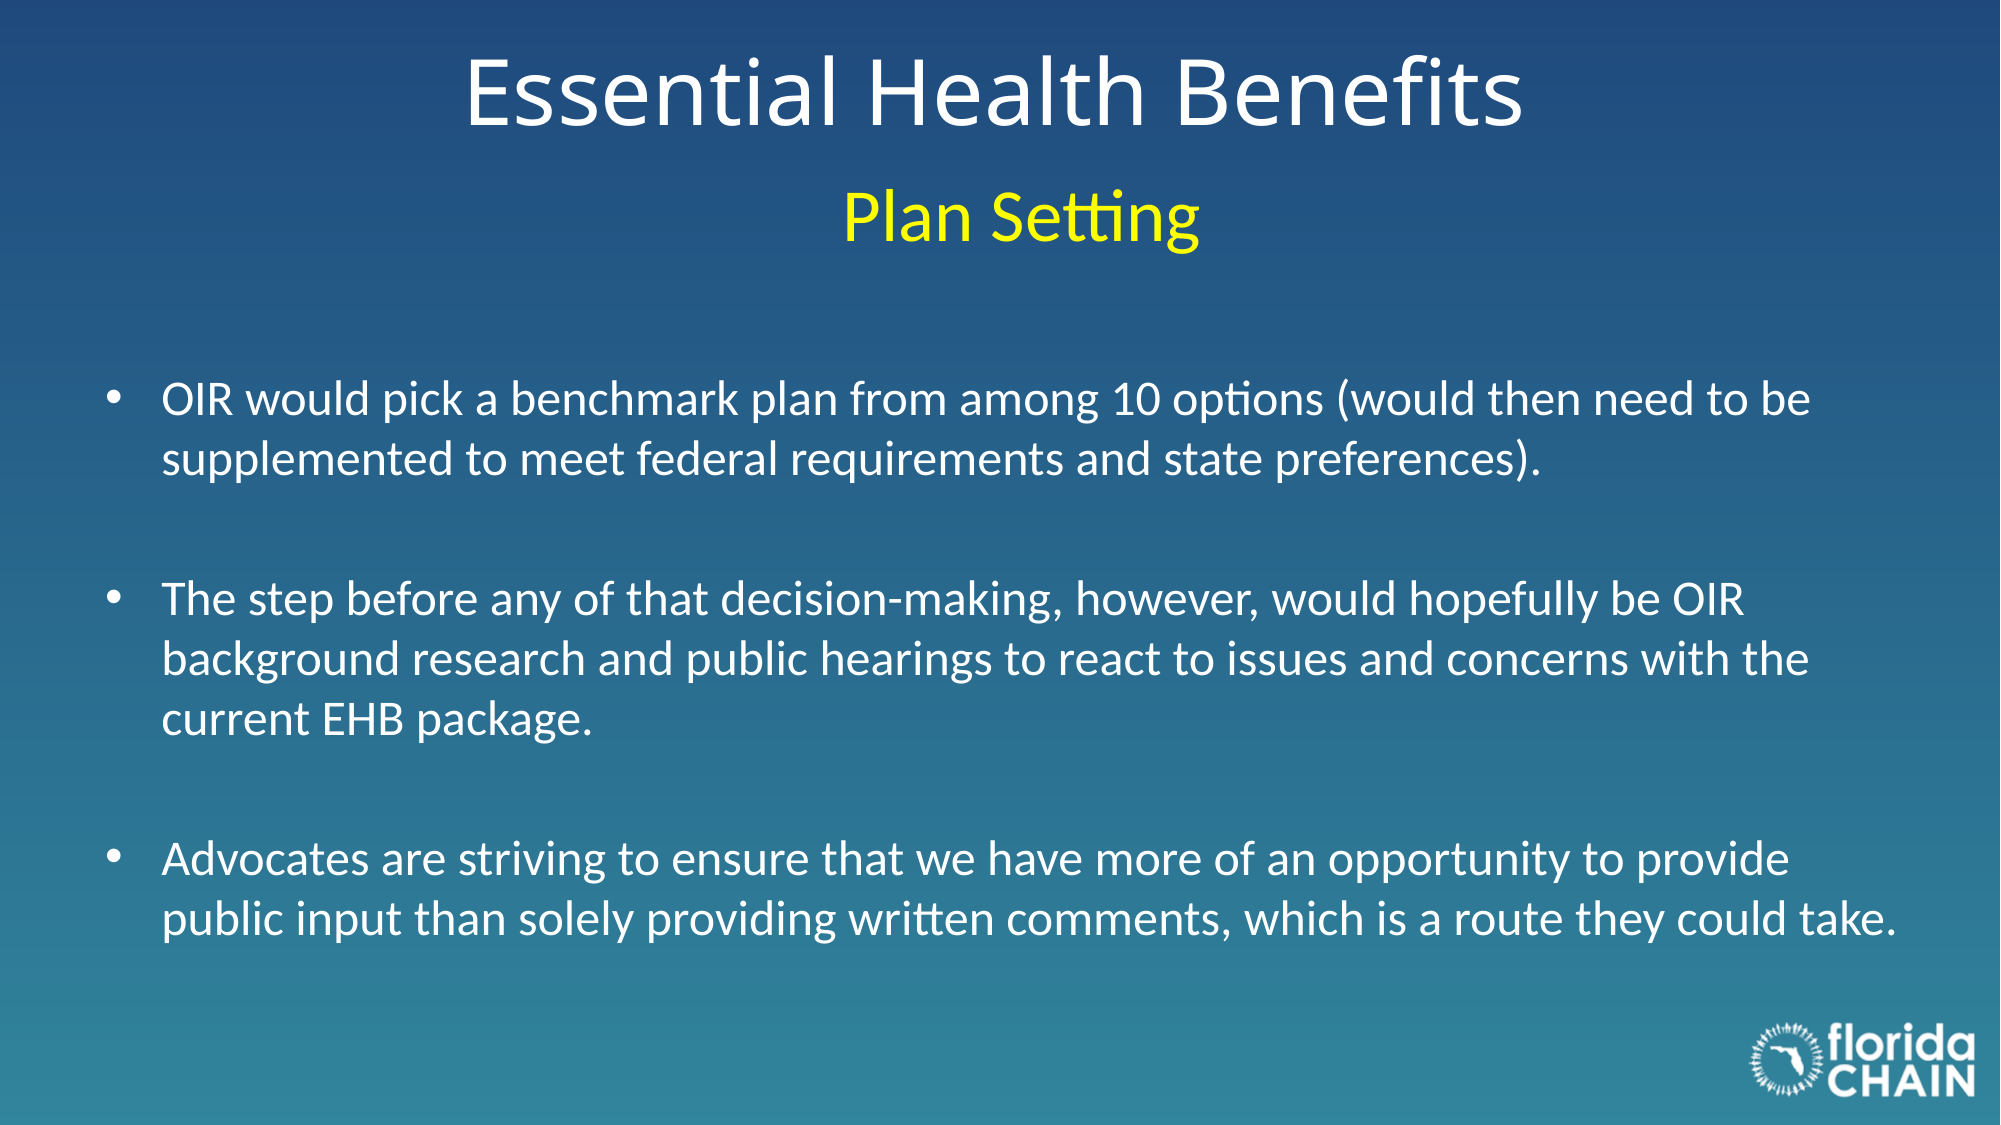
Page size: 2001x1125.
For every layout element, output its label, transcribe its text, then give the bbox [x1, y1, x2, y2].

list OIR would pick a benchmark plan from among 10 options (would then need to be supplemented to meet federal requirements and state preferences). The step before any of that decision-making, however, would hopefully be OIR background research and public hearings to react to issues and concerns with the current EHB package. Advocates are striving to ensure that we have more of an opportunity to provide public input than solely providing written comments, which is a route they could take. [90, 298, 1922, 1060]
text_box Plan Setting [147, 158, 1896, 303]
title Essential Health Benefits [330, 0, 1681, 158]
picture [1743, 1016, 1980, 1103]
